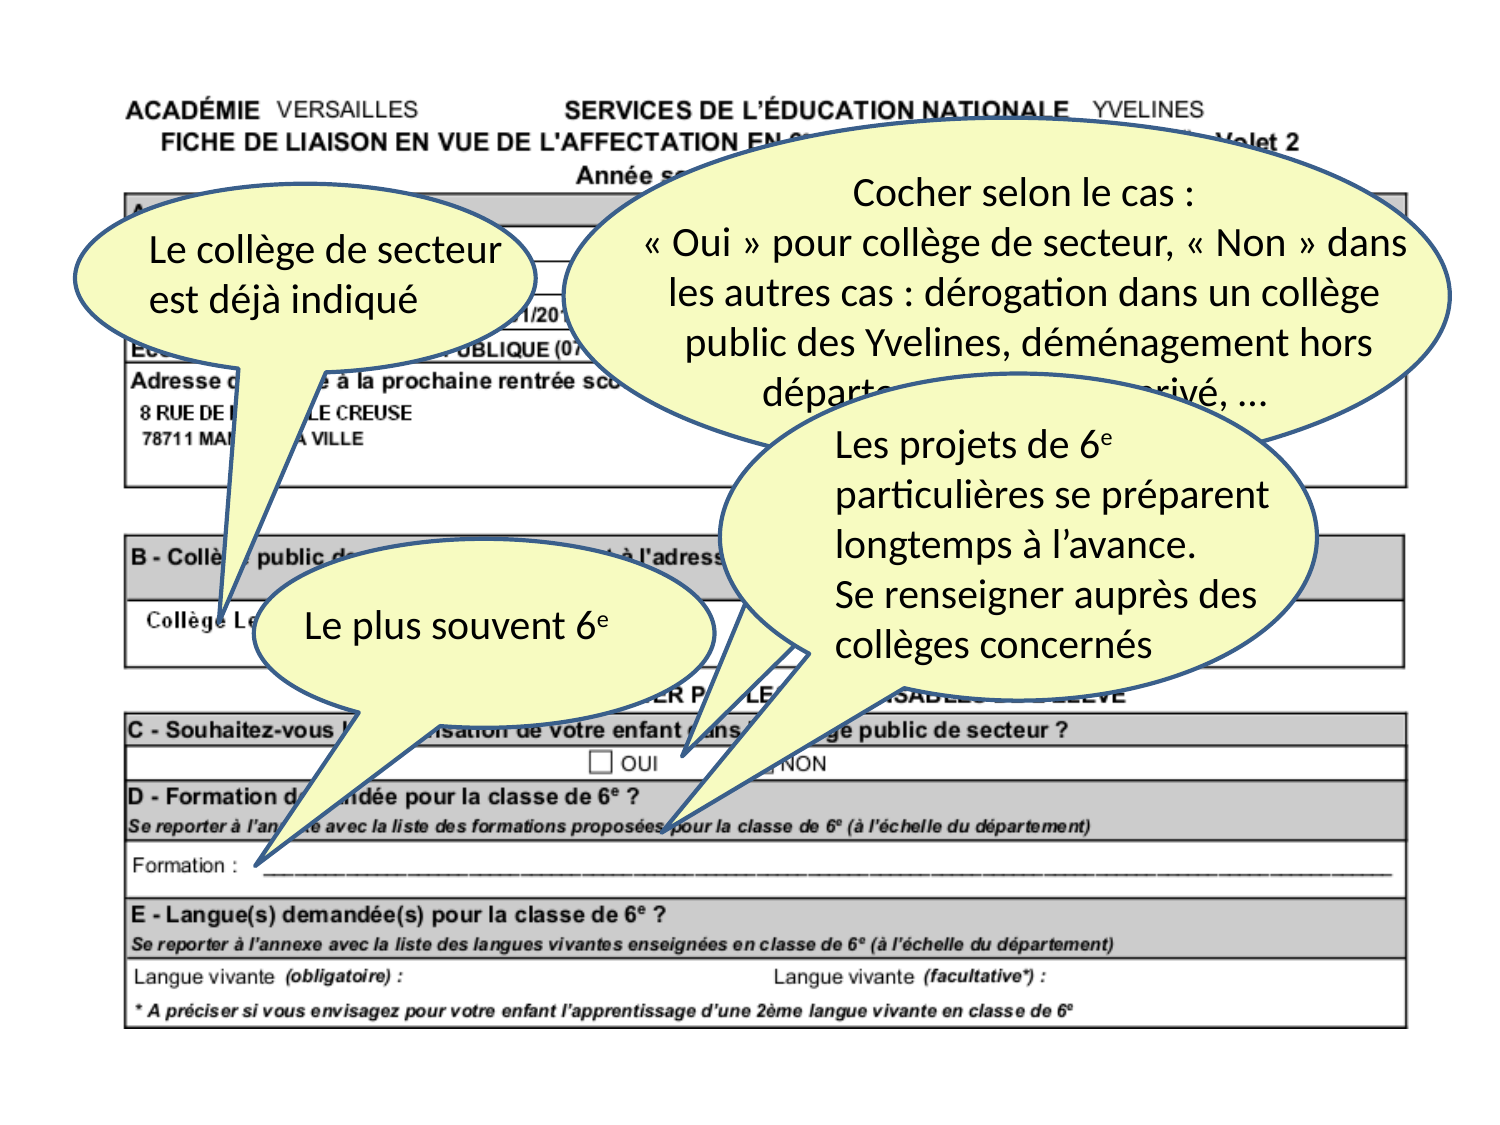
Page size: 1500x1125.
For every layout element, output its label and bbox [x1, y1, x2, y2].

text_box [719, 373, 1341, 701]
list [81, 48, 1452, 1030]
text_box [74, 183, 536, 373]
text_box [563, 117, 1474, 475]
text_box [253, 538, 715, 729]
